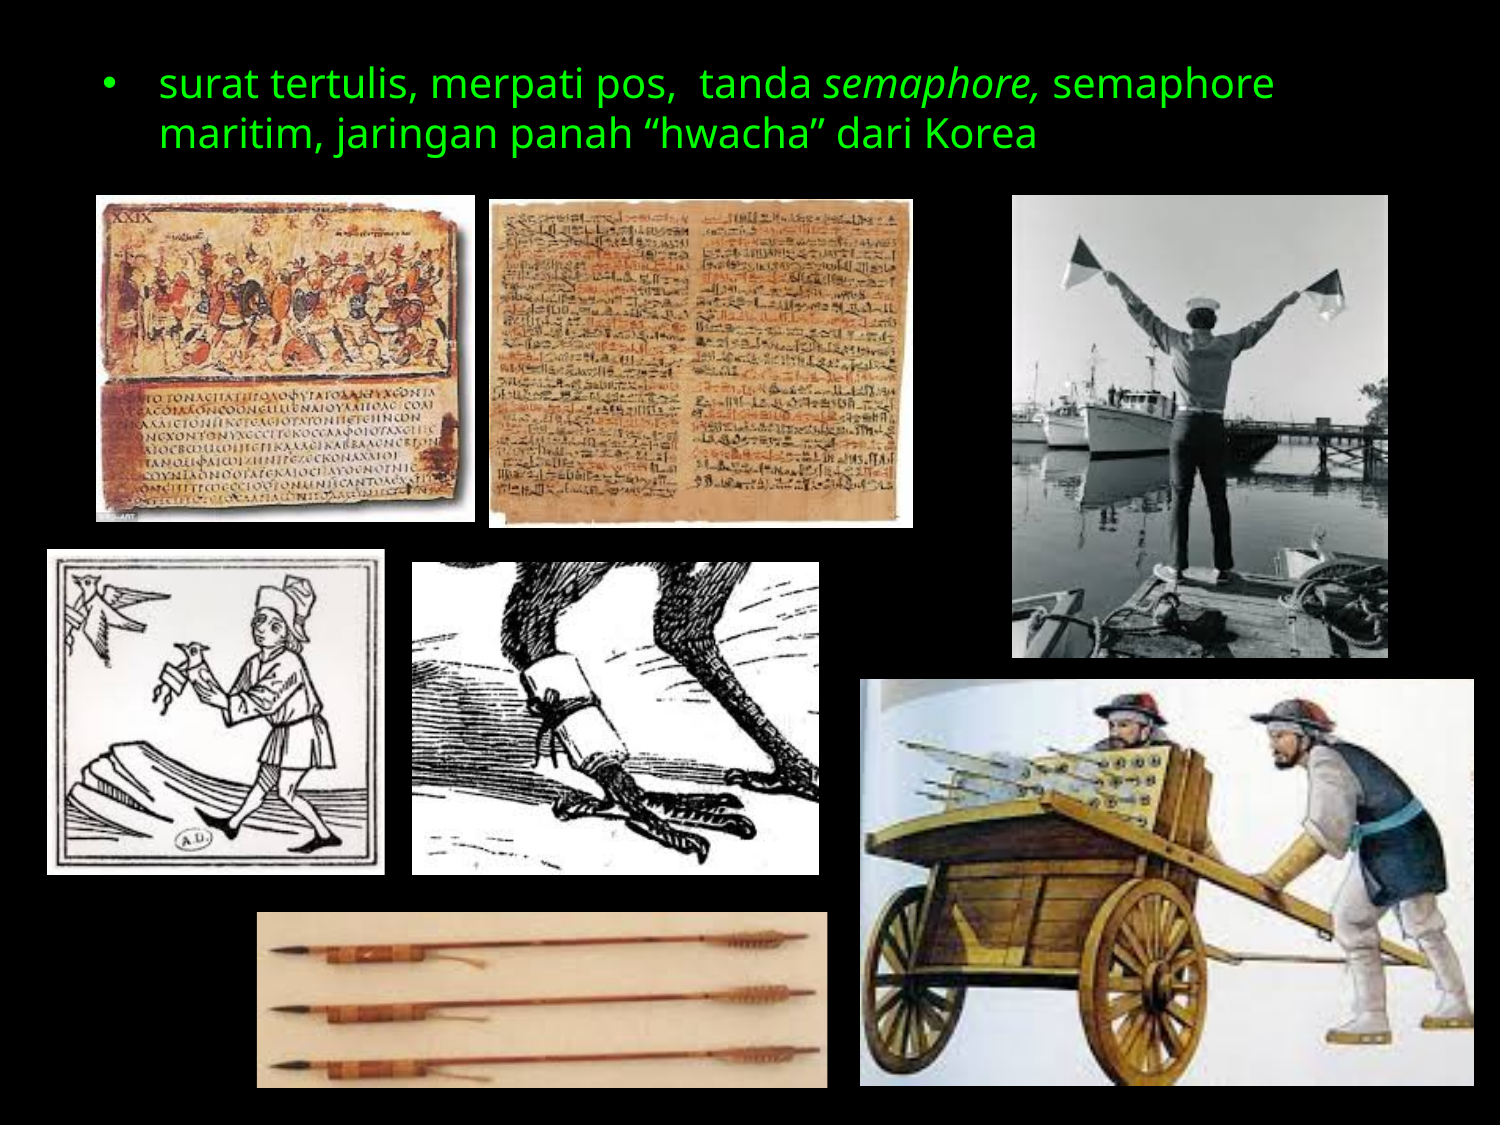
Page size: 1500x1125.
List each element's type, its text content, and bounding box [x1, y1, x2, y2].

picture [1012, 194, 1388, 658]
picture [412, 562, 819, 876]
picture [256, 912, 828, 1088]
picture [46, 548, 385, 875]
picture [488, 199, 913, 528]
picture [96, 194, 475, 522]
text_box surat tertulis, merpati pos, tanda semaphore, semaphore maritim, jaringan panah “hwacha” dari Korea [87, 49, 1313, 165]
picture [860, 679, 1476, 1088]
